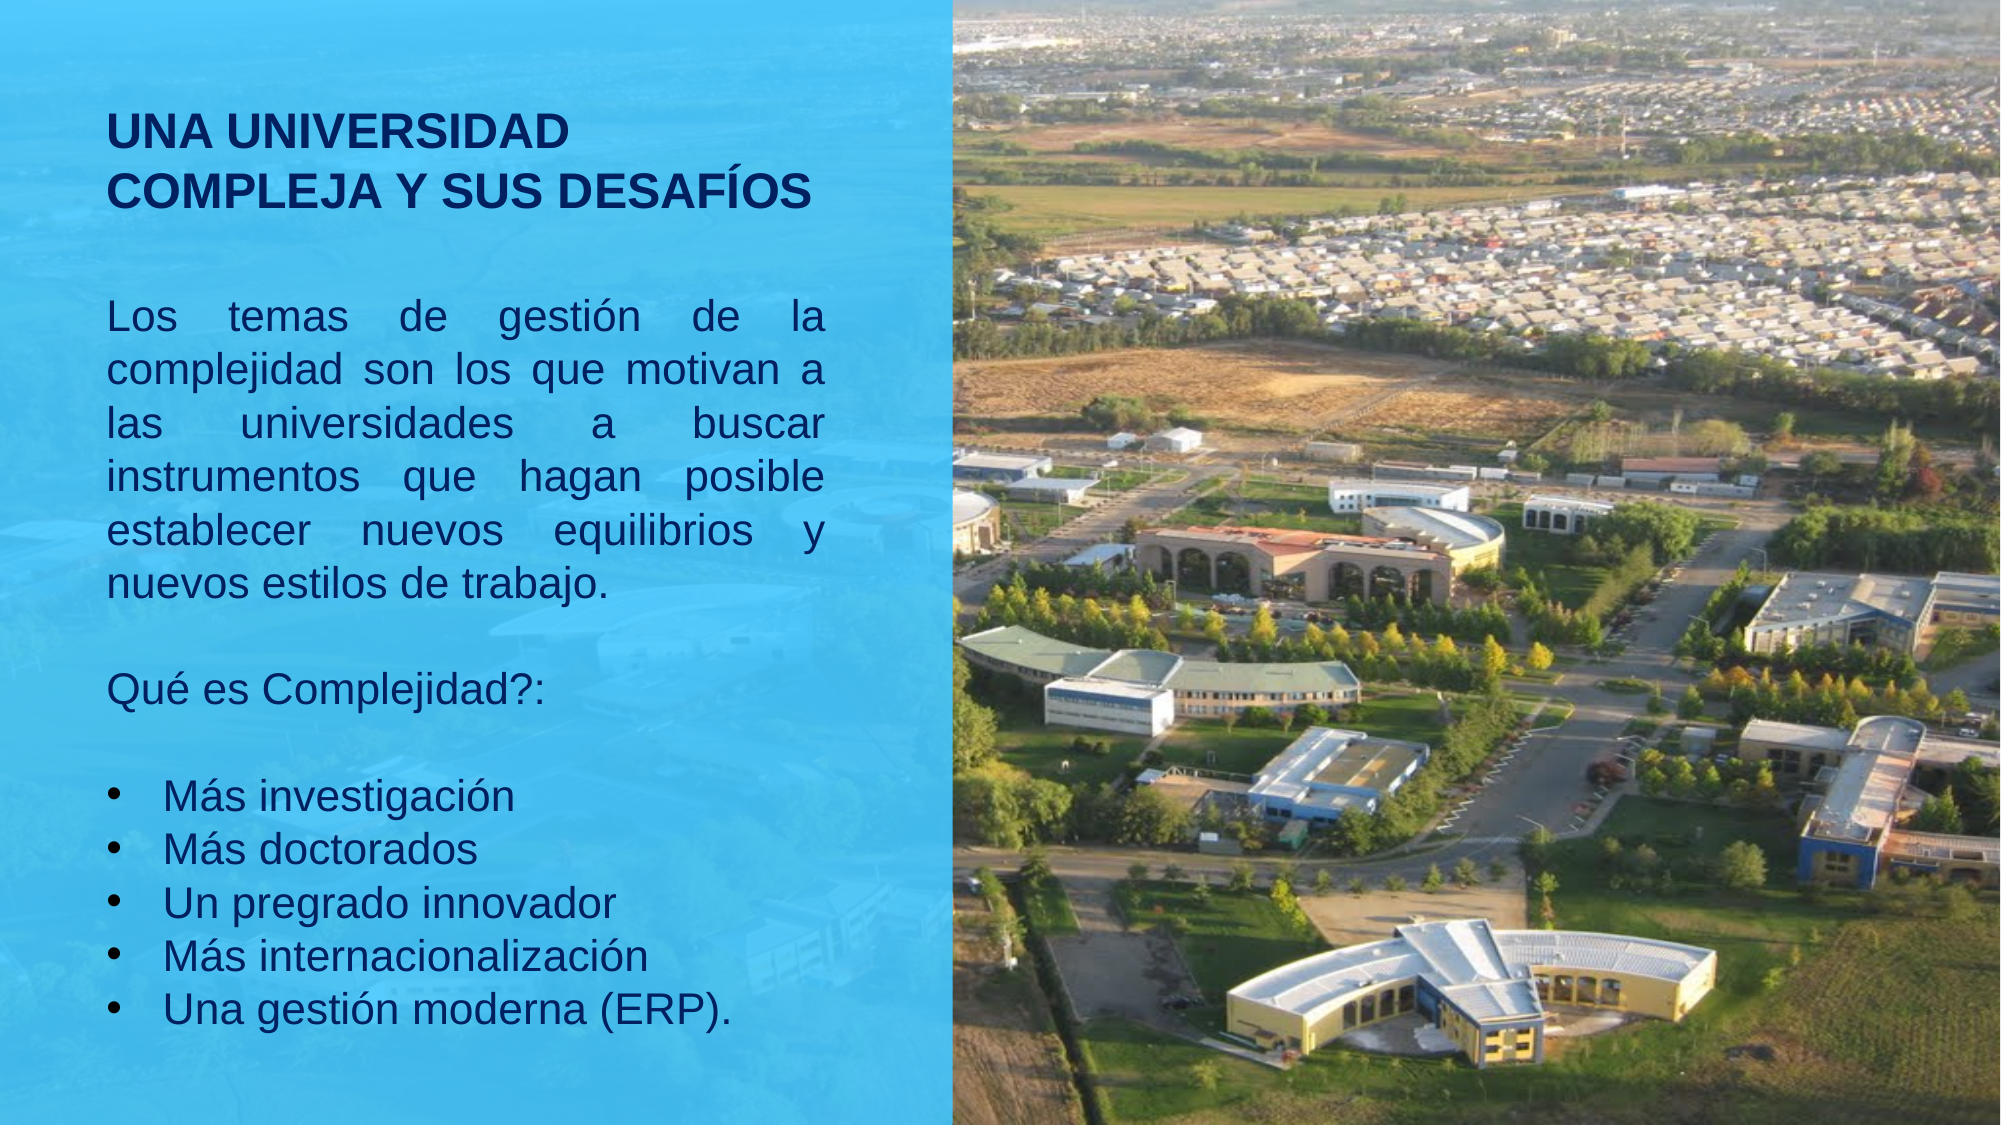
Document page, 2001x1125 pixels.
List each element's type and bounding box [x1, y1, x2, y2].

picture [953, 0, 2001, 1125]
text_box [0, 0, 953, 1125]
